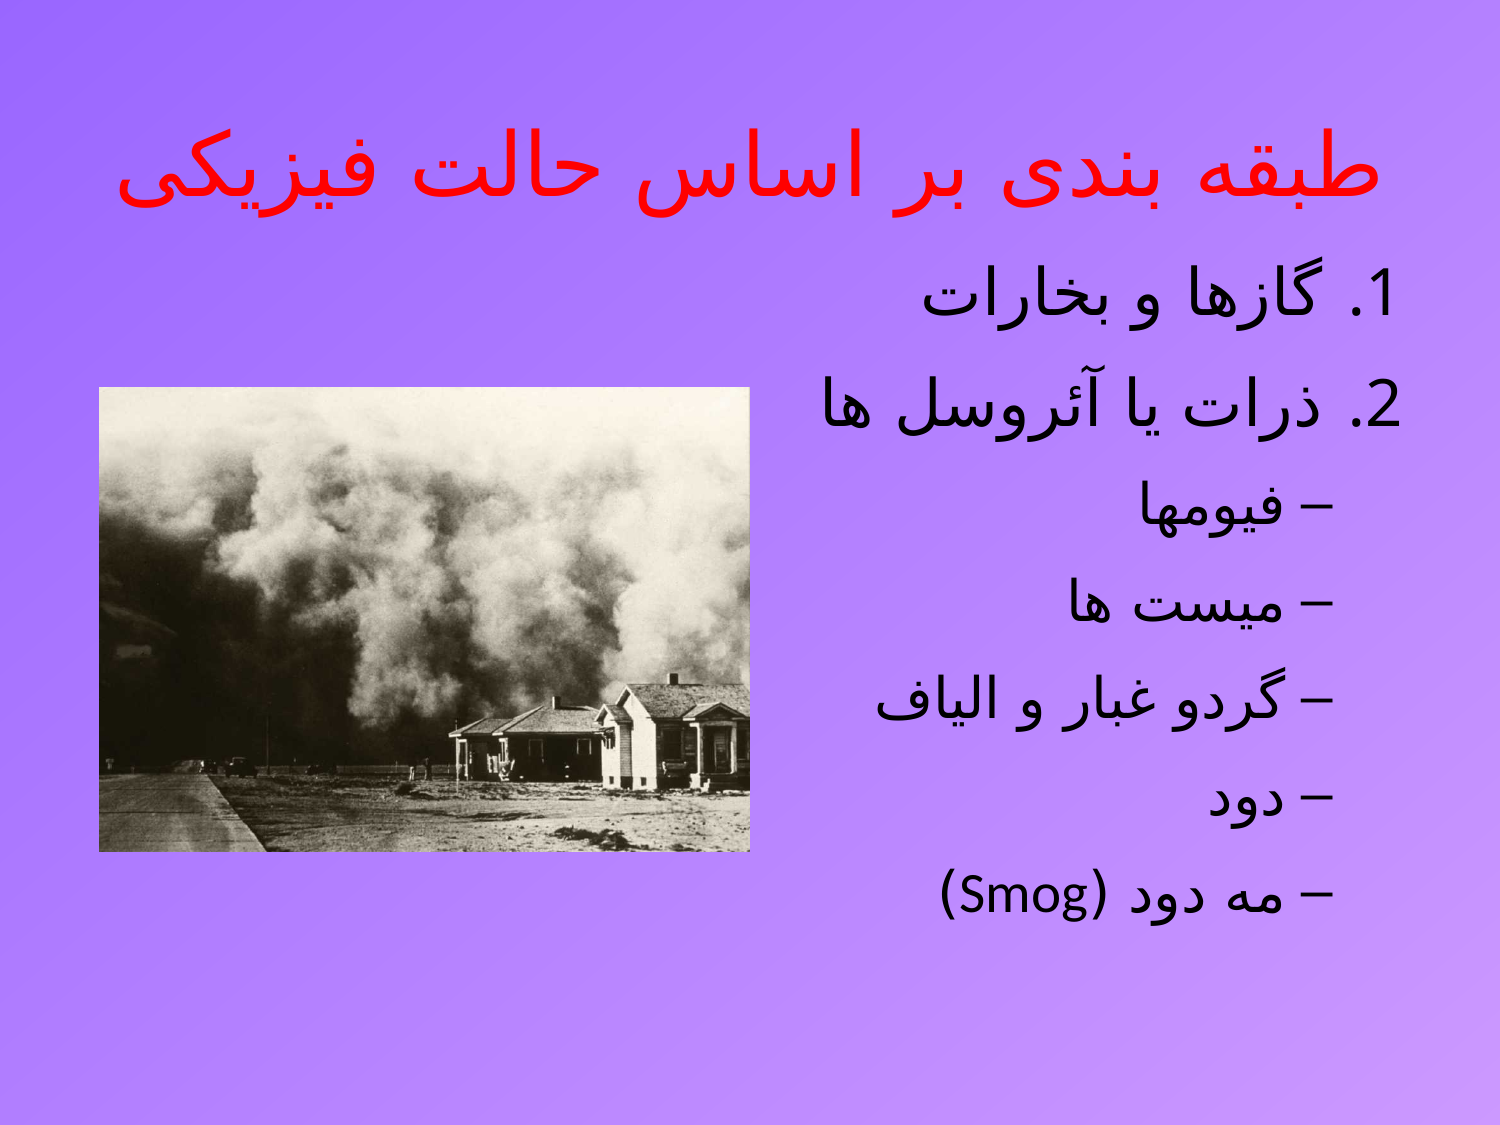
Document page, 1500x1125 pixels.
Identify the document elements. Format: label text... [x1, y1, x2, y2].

title طبقه بندی بر اساس حالت فیزیکی [75, 99, 1425, 223]
picture [99, 387, 751, 852]
list گازها و بخارات ذرات یا آئروسل ها فیومها میست ها گردو غبار و الیاف دود مه دود (Smog) [70, 222, 1421, 932]
